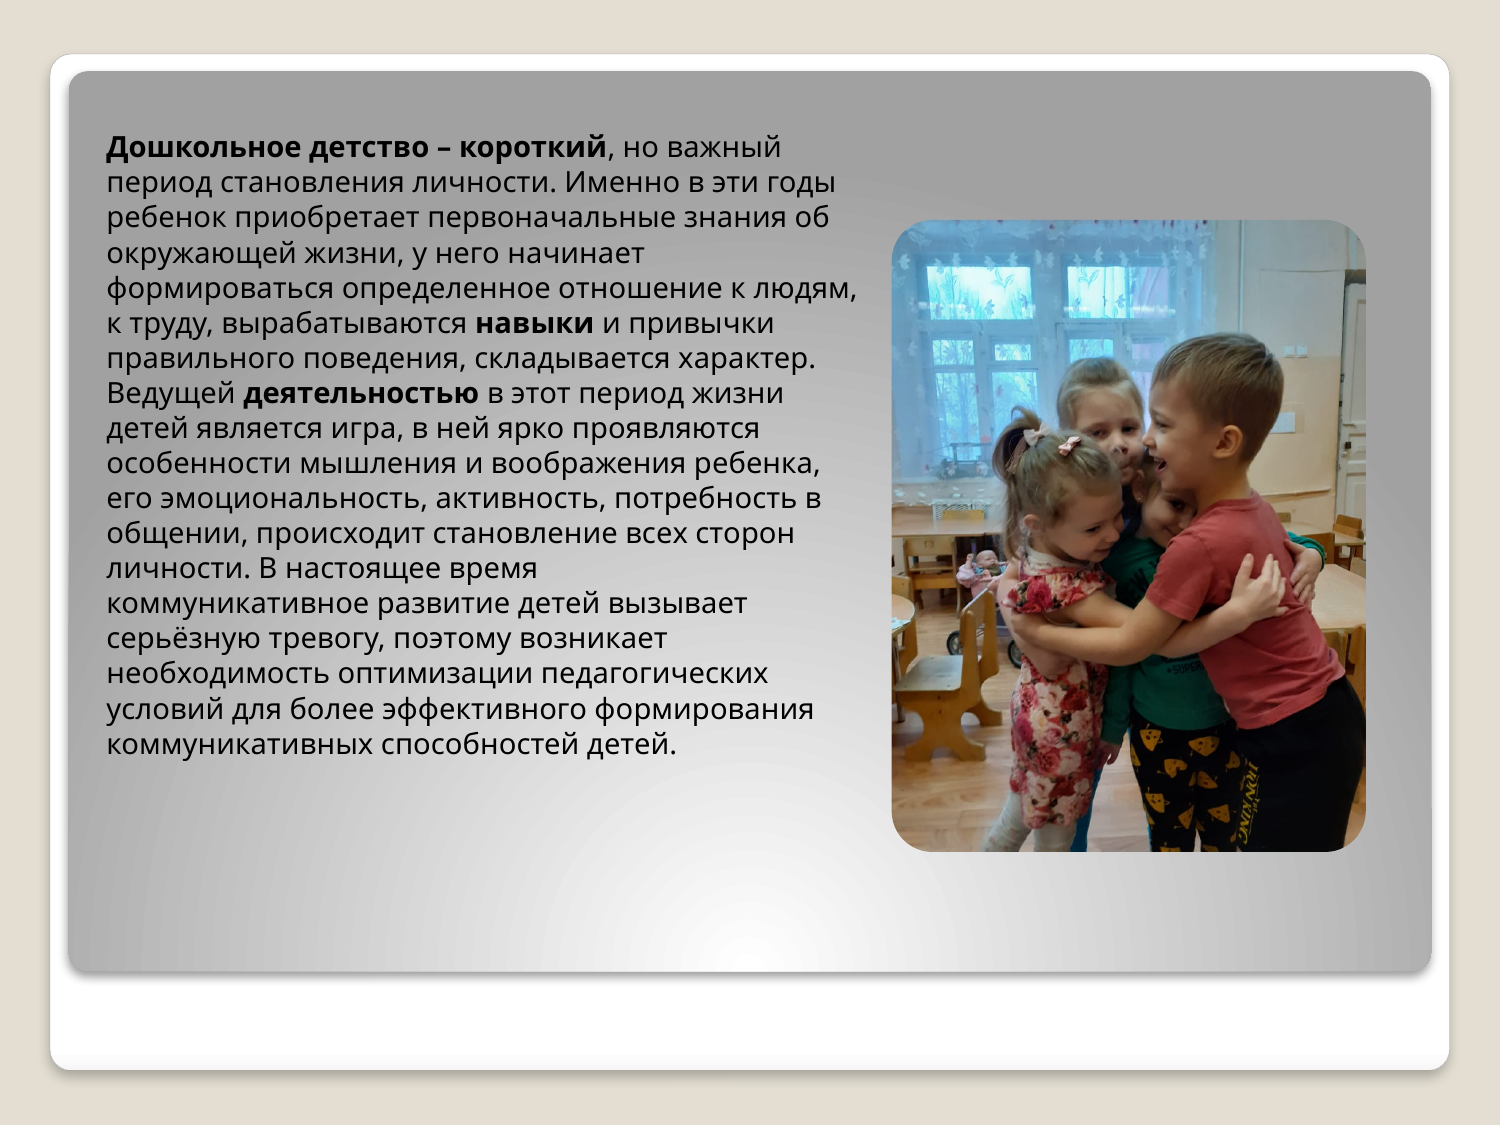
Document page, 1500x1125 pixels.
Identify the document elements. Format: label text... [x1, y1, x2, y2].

picture [891, 219, 1366, 853]
list Дошкольное детство – короткий, но важный период становления личности. Именно в эти годы ребенок приобретает первоначальные знания об окружающей жизни, у него начинает формироваться определенное отношение к людям, к труду, вырабатываются навыки и привычки правильного поведения, складывается характер. Ведущей деятельностью в этот период жизни детей является игра, в ней ярко проявляются особенности мышления и воображения ребенка, его эмоциональность, активность, потребность в общении, происходит становление всех сторон личности. В настоящее время коммуникативное развитие детей вызывает серьёзную тревогу, поэтому возникает необходимость оптимизации педагогических условий для более эффективного формирования коммуникативных способностей детей. [88, 113, 880, 965]
